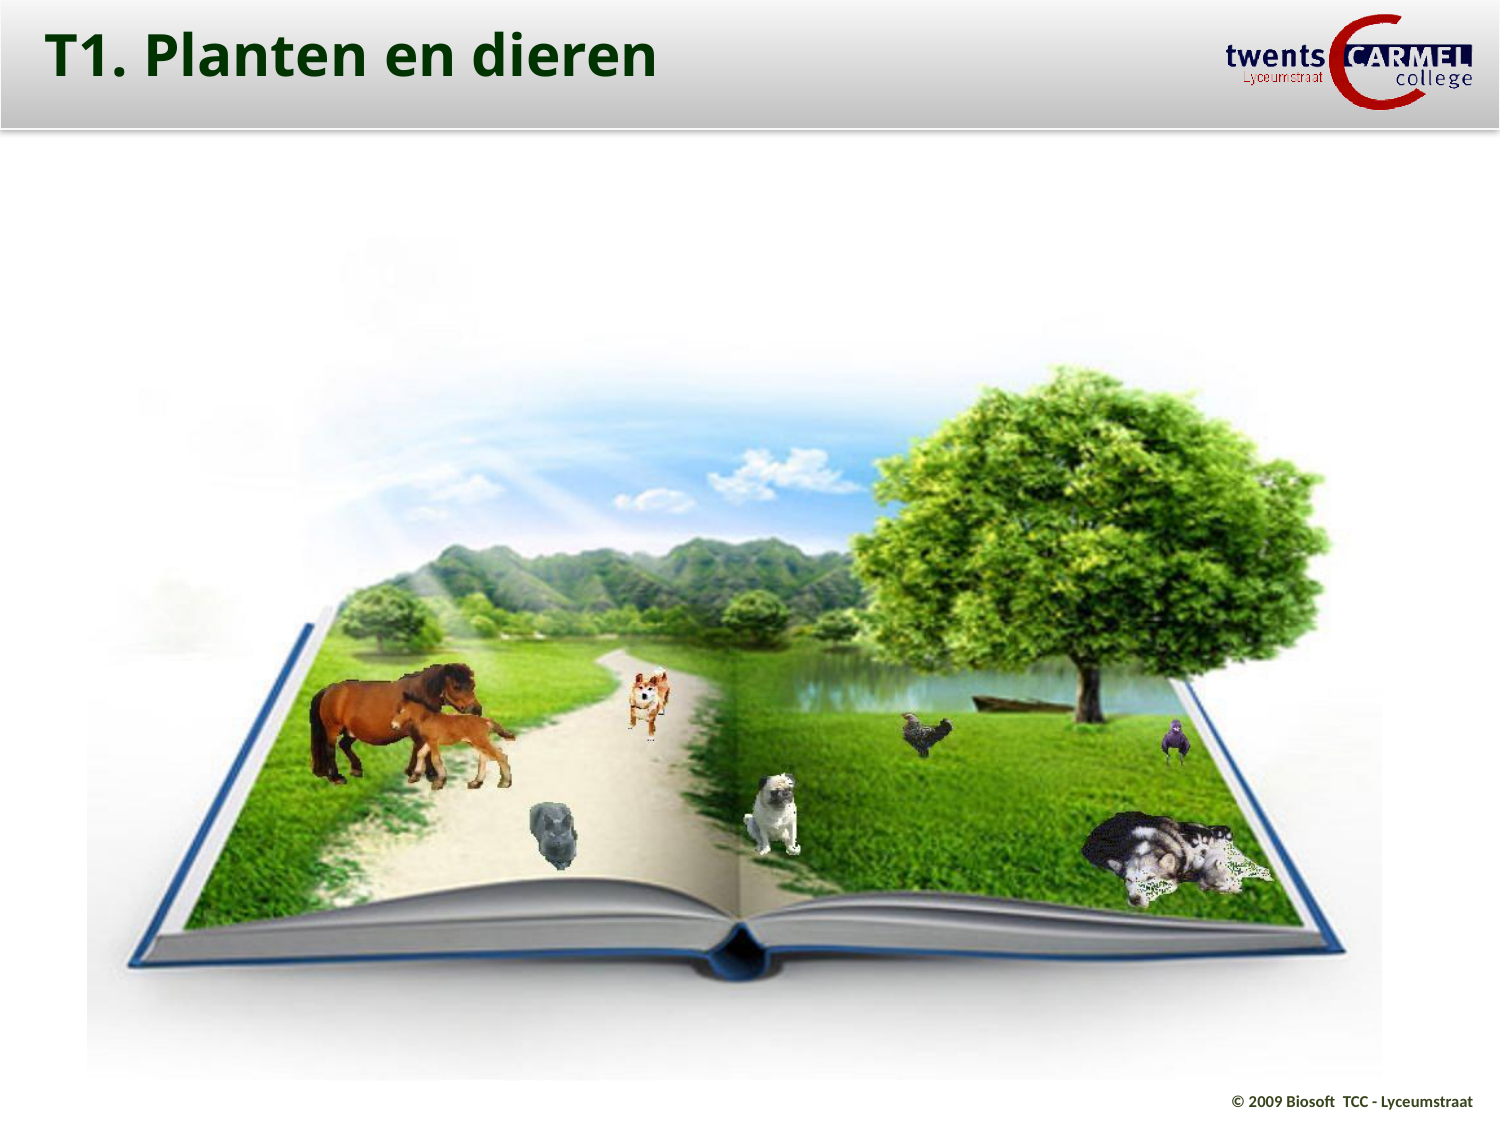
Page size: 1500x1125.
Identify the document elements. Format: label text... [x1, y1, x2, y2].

title T1. Planten en dieren [29, 0, 1225, 106]
picture [87, 209, 1500, 1081]
picture [1218, 9, 1489, 118]
